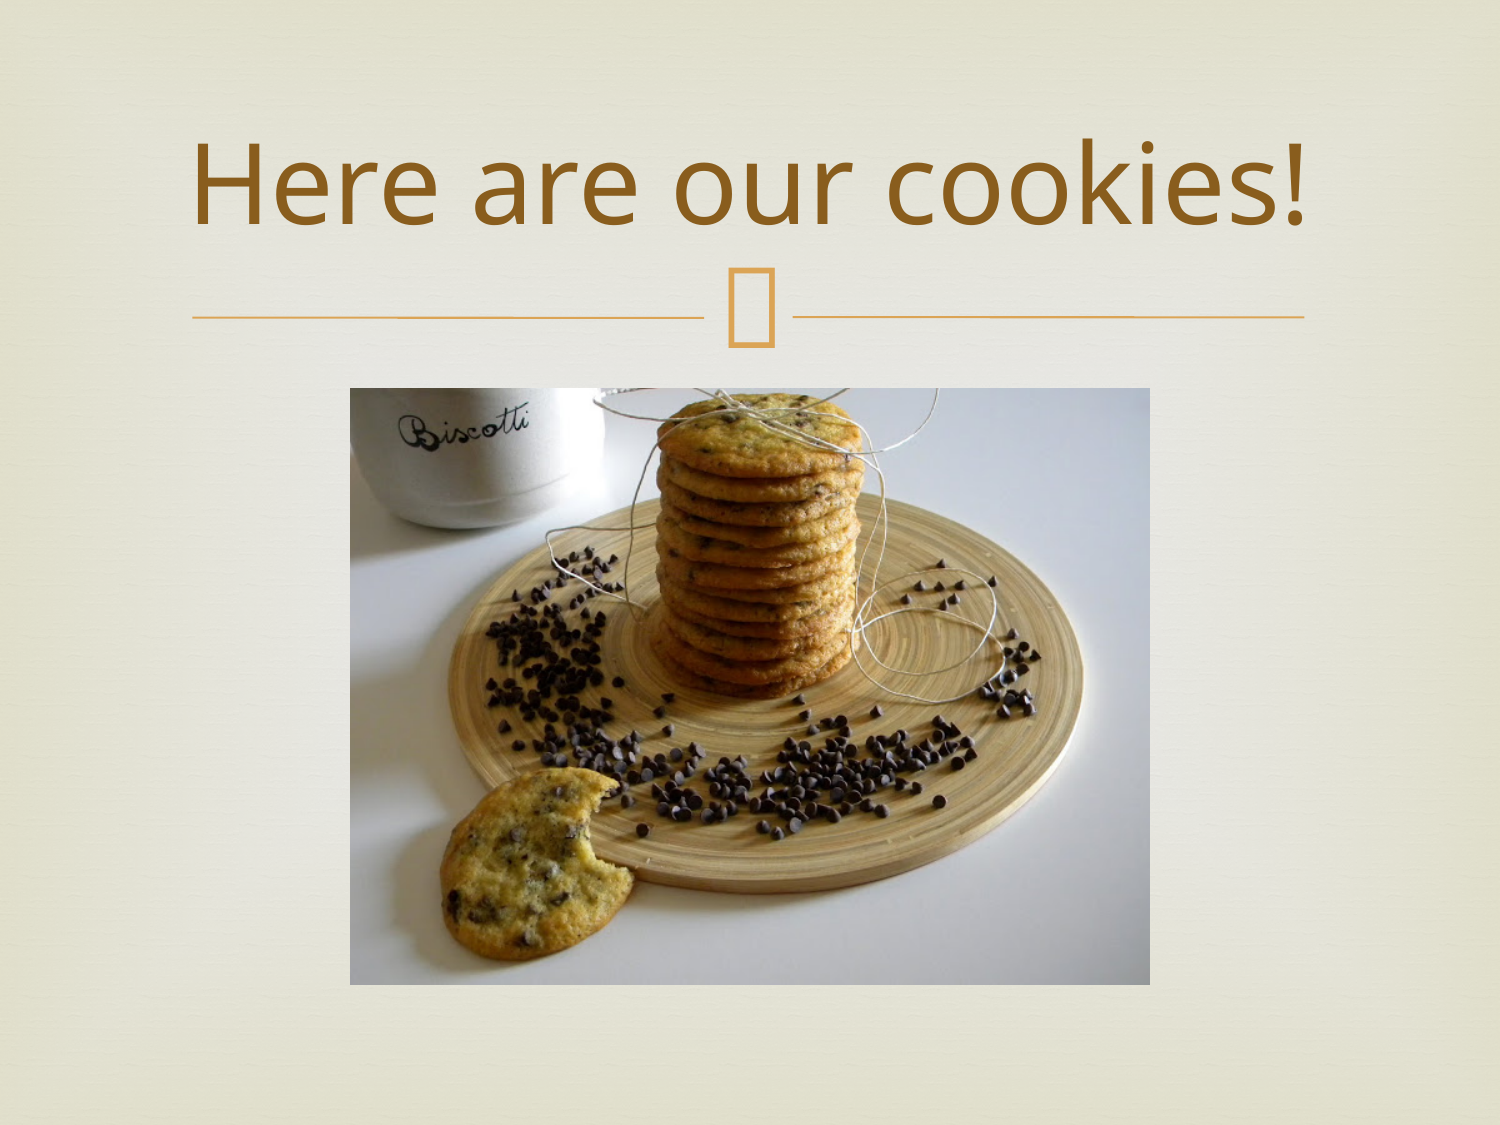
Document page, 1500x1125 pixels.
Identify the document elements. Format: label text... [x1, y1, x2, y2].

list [349, 388, 1151, 986]
title Here are our cookies! [112, 93, 1386, 267]
